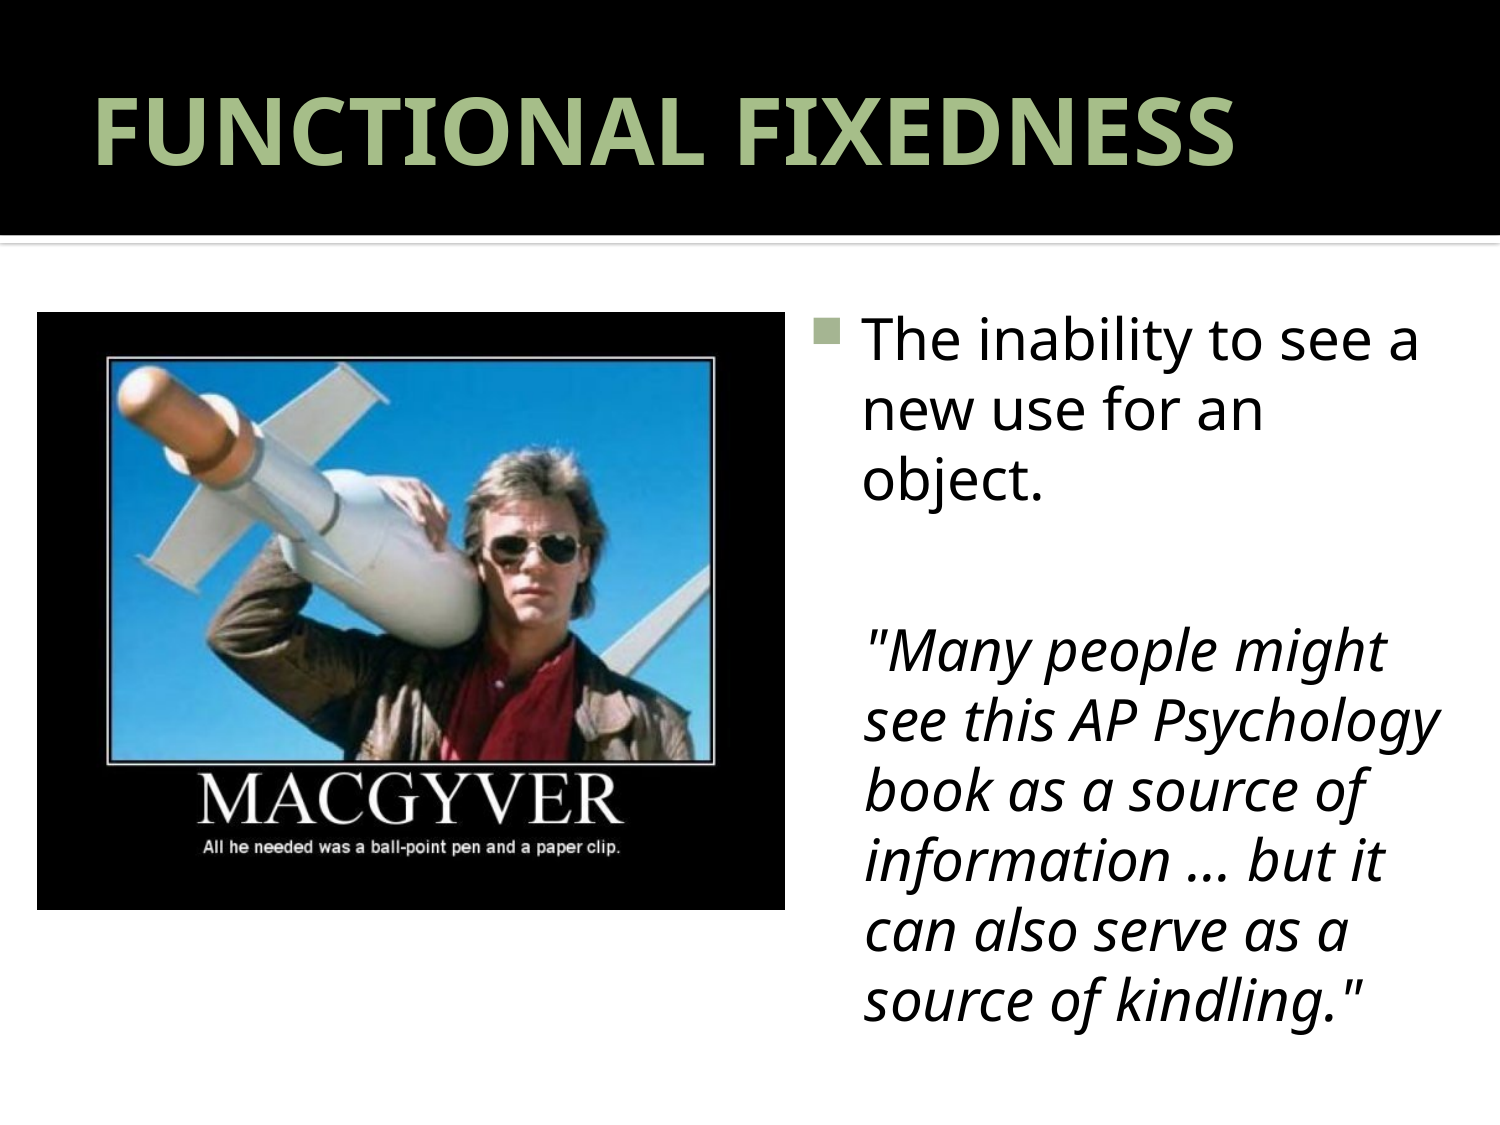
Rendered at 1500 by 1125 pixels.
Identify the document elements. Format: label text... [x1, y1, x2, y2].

text_box "Many people might see this AP Psychology book as a source of information ... but it can also serve as a source of kindling." [849, 605, 1474, 1041]
list The inability to see a new use for an object. [780, 287, 1443, 550]
picture [37, 312, 785, 910]
title FUNCTIONAL FIXEDNESS [75, 24, 1425, 231]
